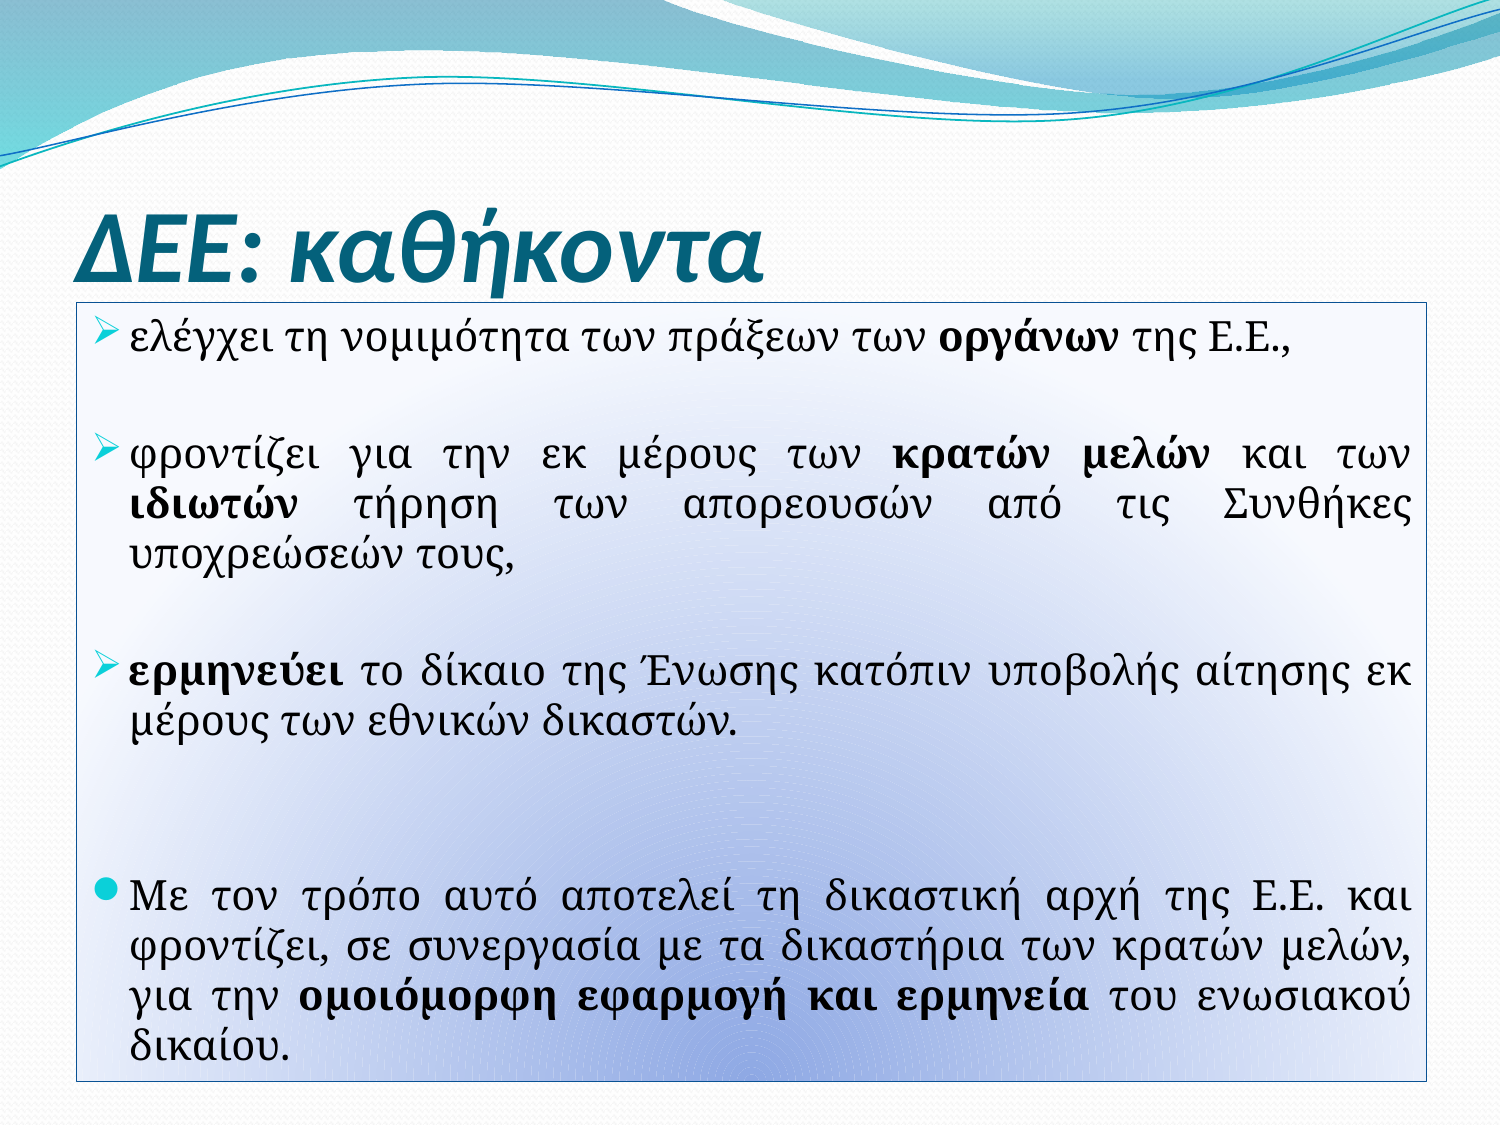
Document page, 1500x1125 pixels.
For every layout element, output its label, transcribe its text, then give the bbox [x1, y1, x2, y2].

title ΔΕΕ: καθήκοντα [75, 115, 1425, 303]
list ελέγχει τη νομιμότητα των πράξεων των οργάνων της Ε.Ε., φροντίζει για την εκ μέρους των κρατών μελών και των ιδιωτών τήρηση των απορεουσών από τις Συνθήκες υποχρεώσεών τους, ερμηνεύει το δίκαιο της Ένωσης κατόπιν υποβολής αίτησης εκ μέρους των εθνικών δικαστών. Με τον τρόπο αυτό αποτελεί τη δικαστική αρχή της Ε.Ε. και φροντίζει, σε συνεργασία με τα δικαστήρια των κρατών μελών, για την ομοιόμορφη εφαρμογή και ερμηνεία του ενωσιακού δικαίου. [76, 302, 1427, 1082]
